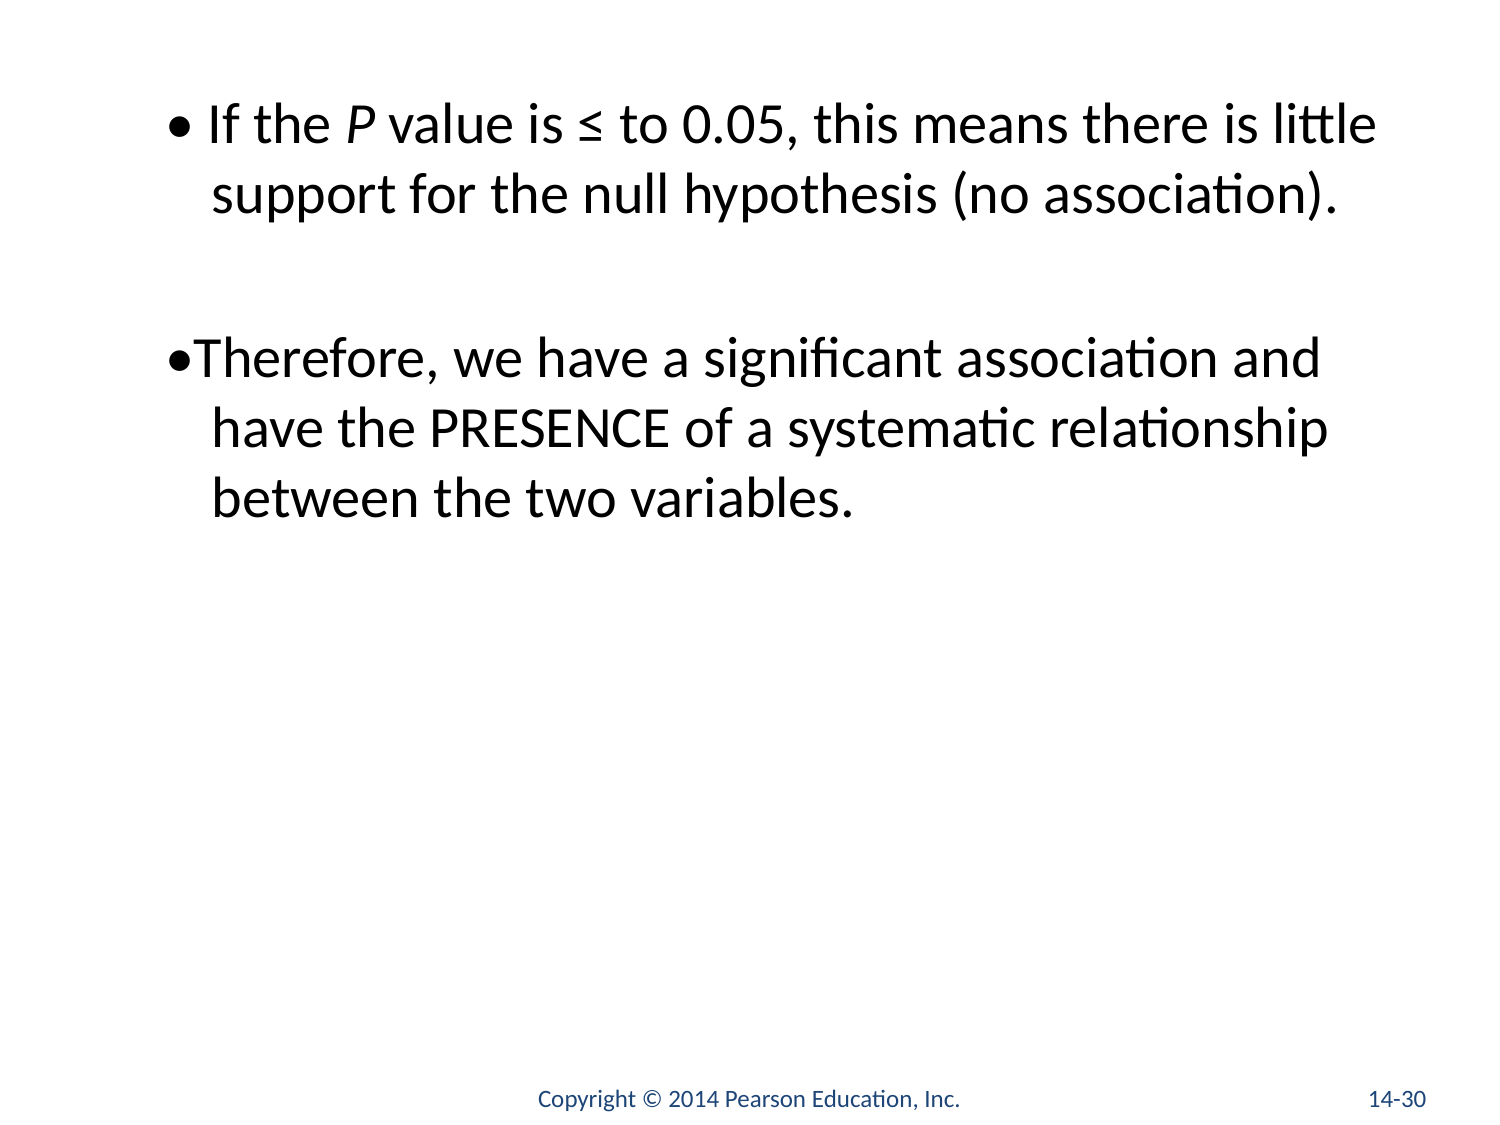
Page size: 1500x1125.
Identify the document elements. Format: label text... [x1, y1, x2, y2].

list • If the P value is ≤ to 0.05, this means there is little support for the null hypothesis (no association). •Therefore, we have a significant association and have the PRESENCE of a systematic relationship between the two variables. [75, 78, 1425, 1005]
